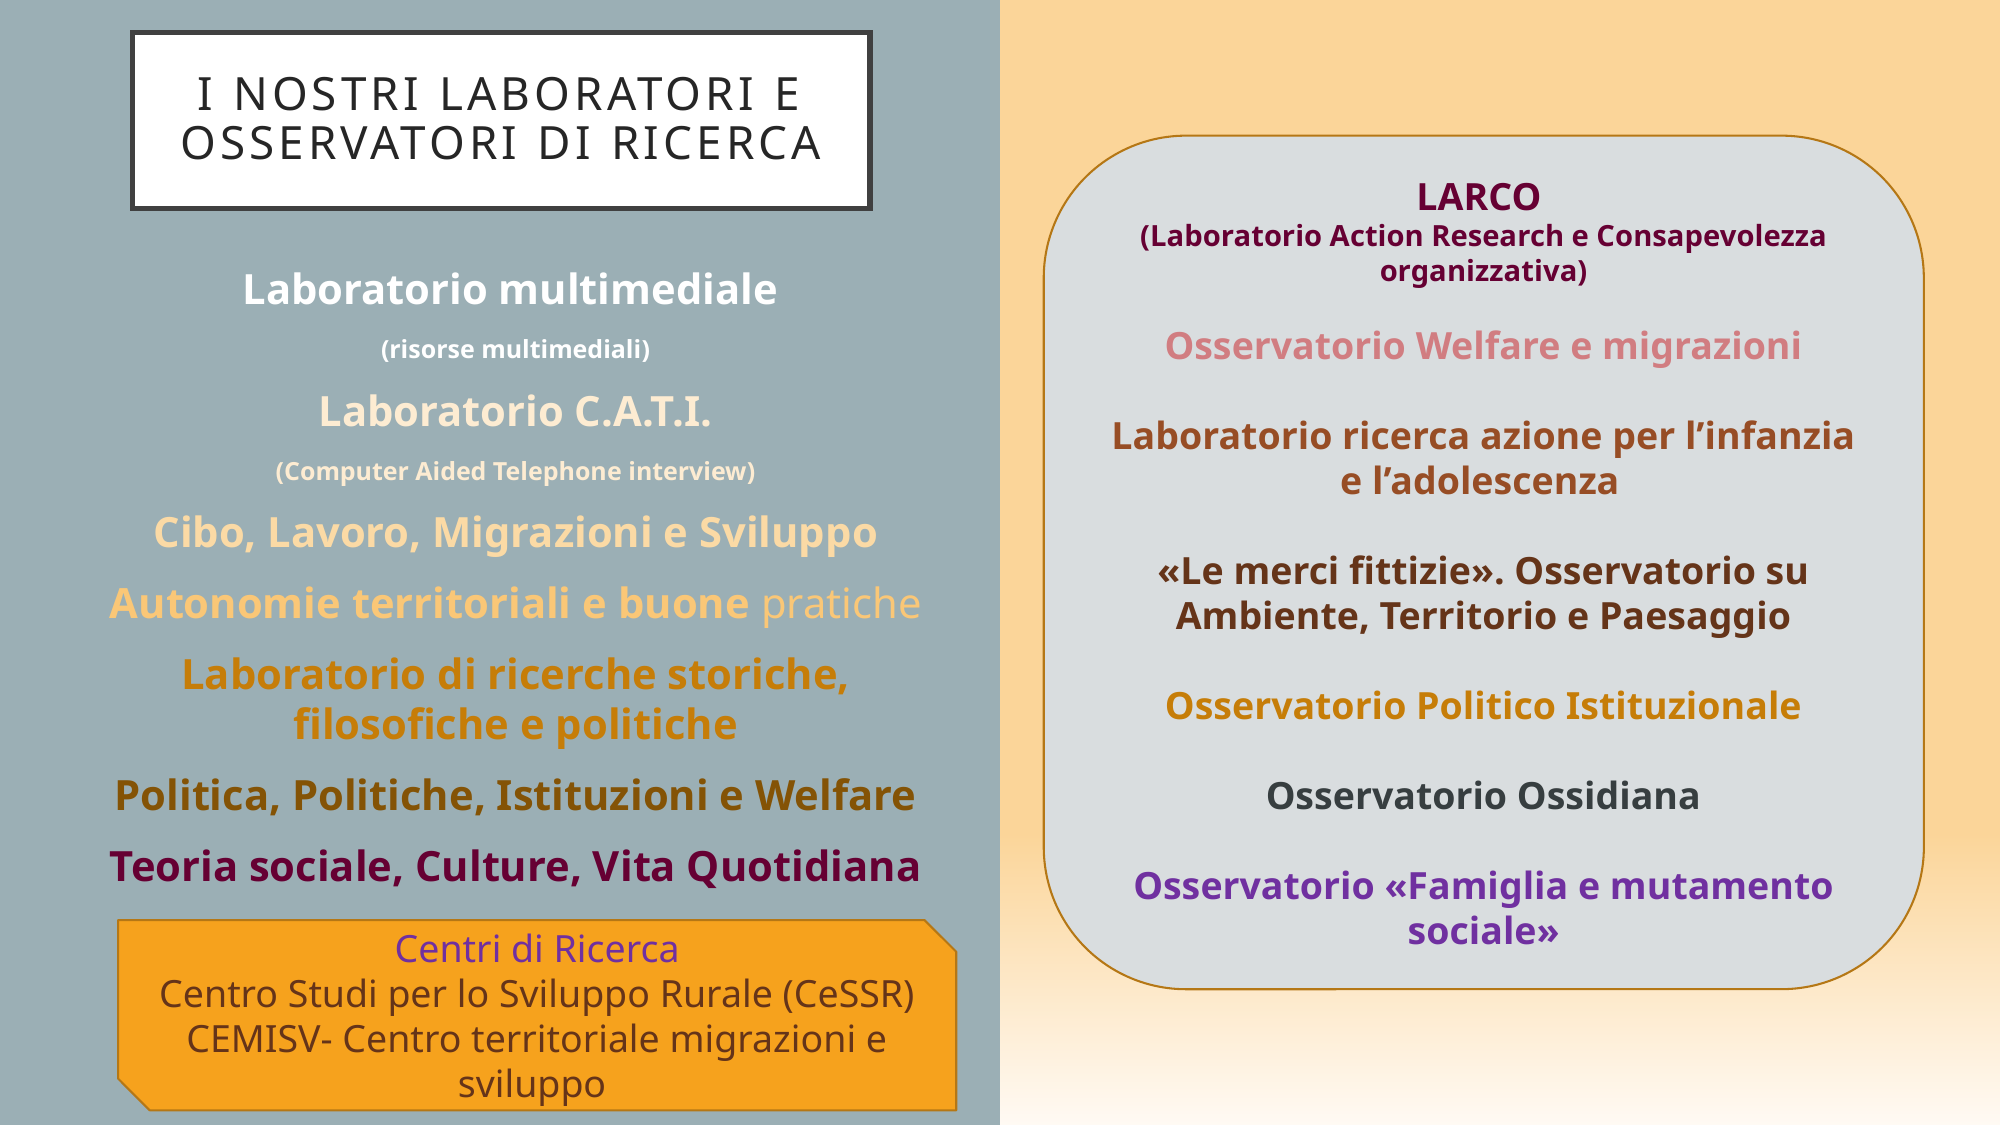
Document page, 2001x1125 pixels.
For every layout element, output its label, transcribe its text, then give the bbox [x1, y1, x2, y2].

text_box LARCO (Laboratorio Action Research e Consapevolezza organizzativa) Osservatorio Welfare e migrazioni Laboratorio ricerca azione per l’infanzia e l’adolescenza «Le merci fittizie». Osservatorio su Ambiente, Territorio e Paesaggio Osservatorio Politico Istituzionale Osservatorio Ossidiana Osservatorio «Famiglia e mutamento sociale» [1042, 134, 1925, 991]
title I nostri laboratori e Osservatori di ricerca [130, 30, 873, 211]
text_box Centri di Ricerca Centro Studi per lo Sviluppo Rurale (CeSSR) CEMISV- Centro territoriale migrazioni e sviluppo [117, 919, 958, 1112]
list Laboratorio multimediale (risorse multimediali) Laboratorio C.A.T.I. (Computer Aided Telephone interview) Cibo, Lavoro, Migrazioni e Sviluppo Autonomie territoriali e buone pratiche Laboratorio di ricerche storiche, filosofiche e politiche Politica, Politiche, Istituzioni e Welfare Teoria sociale, Culture, Vita Quotidiana [75, 255, 956, 1109]
